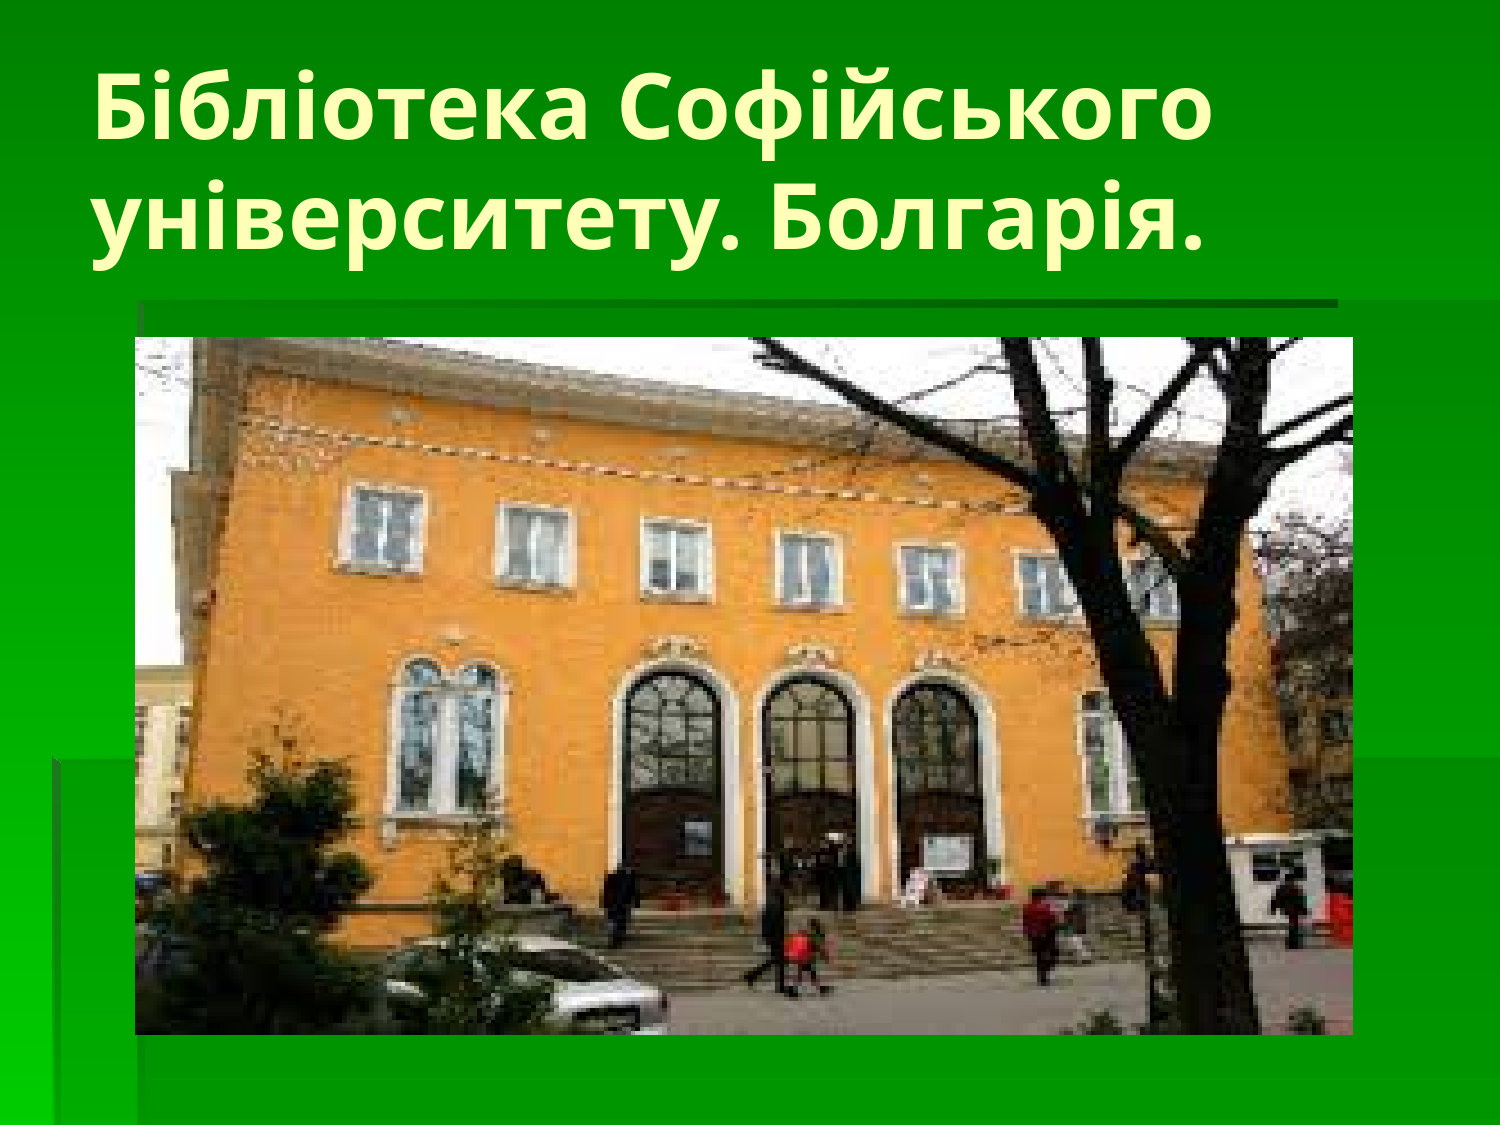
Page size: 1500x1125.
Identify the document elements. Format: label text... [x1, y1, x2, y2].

picture [135, 337, 1353, 1036]
title Бібліотека Софійського університету. Болгарія. [74, 39, 1451, 276]
